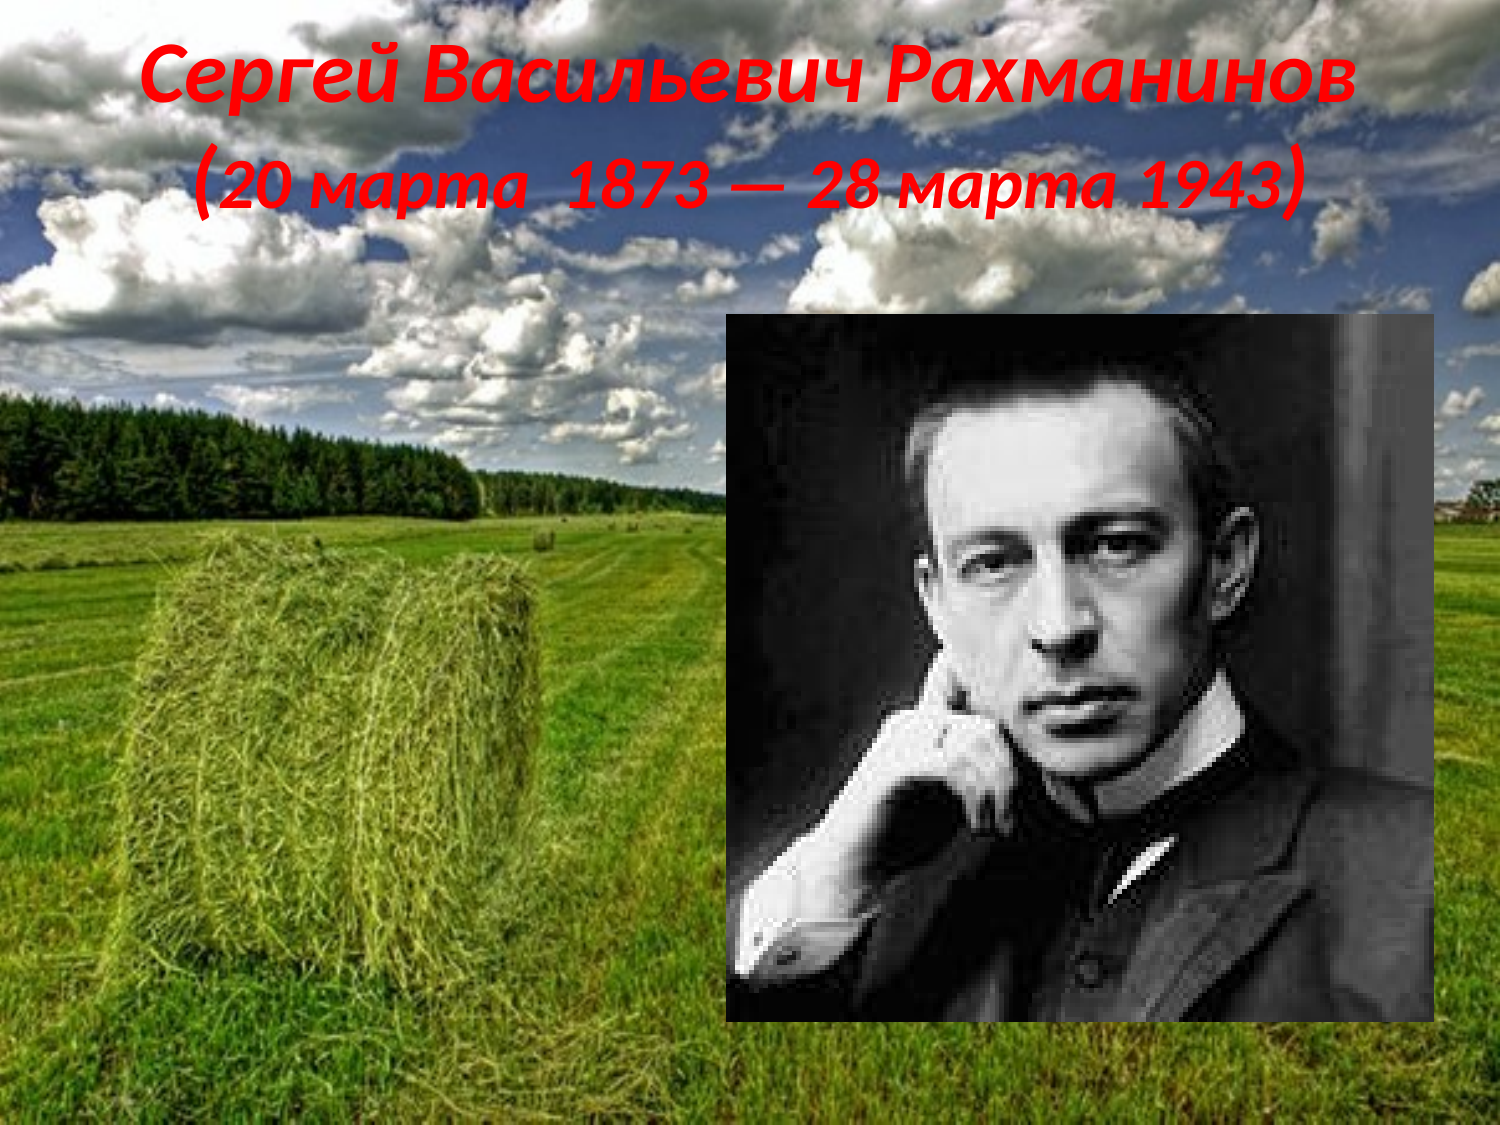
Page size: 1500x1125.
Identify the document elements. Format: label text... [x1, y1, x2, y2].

title Сергей Васильевич Рахманинов (20 марта 1873 — 28 марта 1943) [112, 0, 1388, 242]
picture [0, 0, 1500, 1125]
